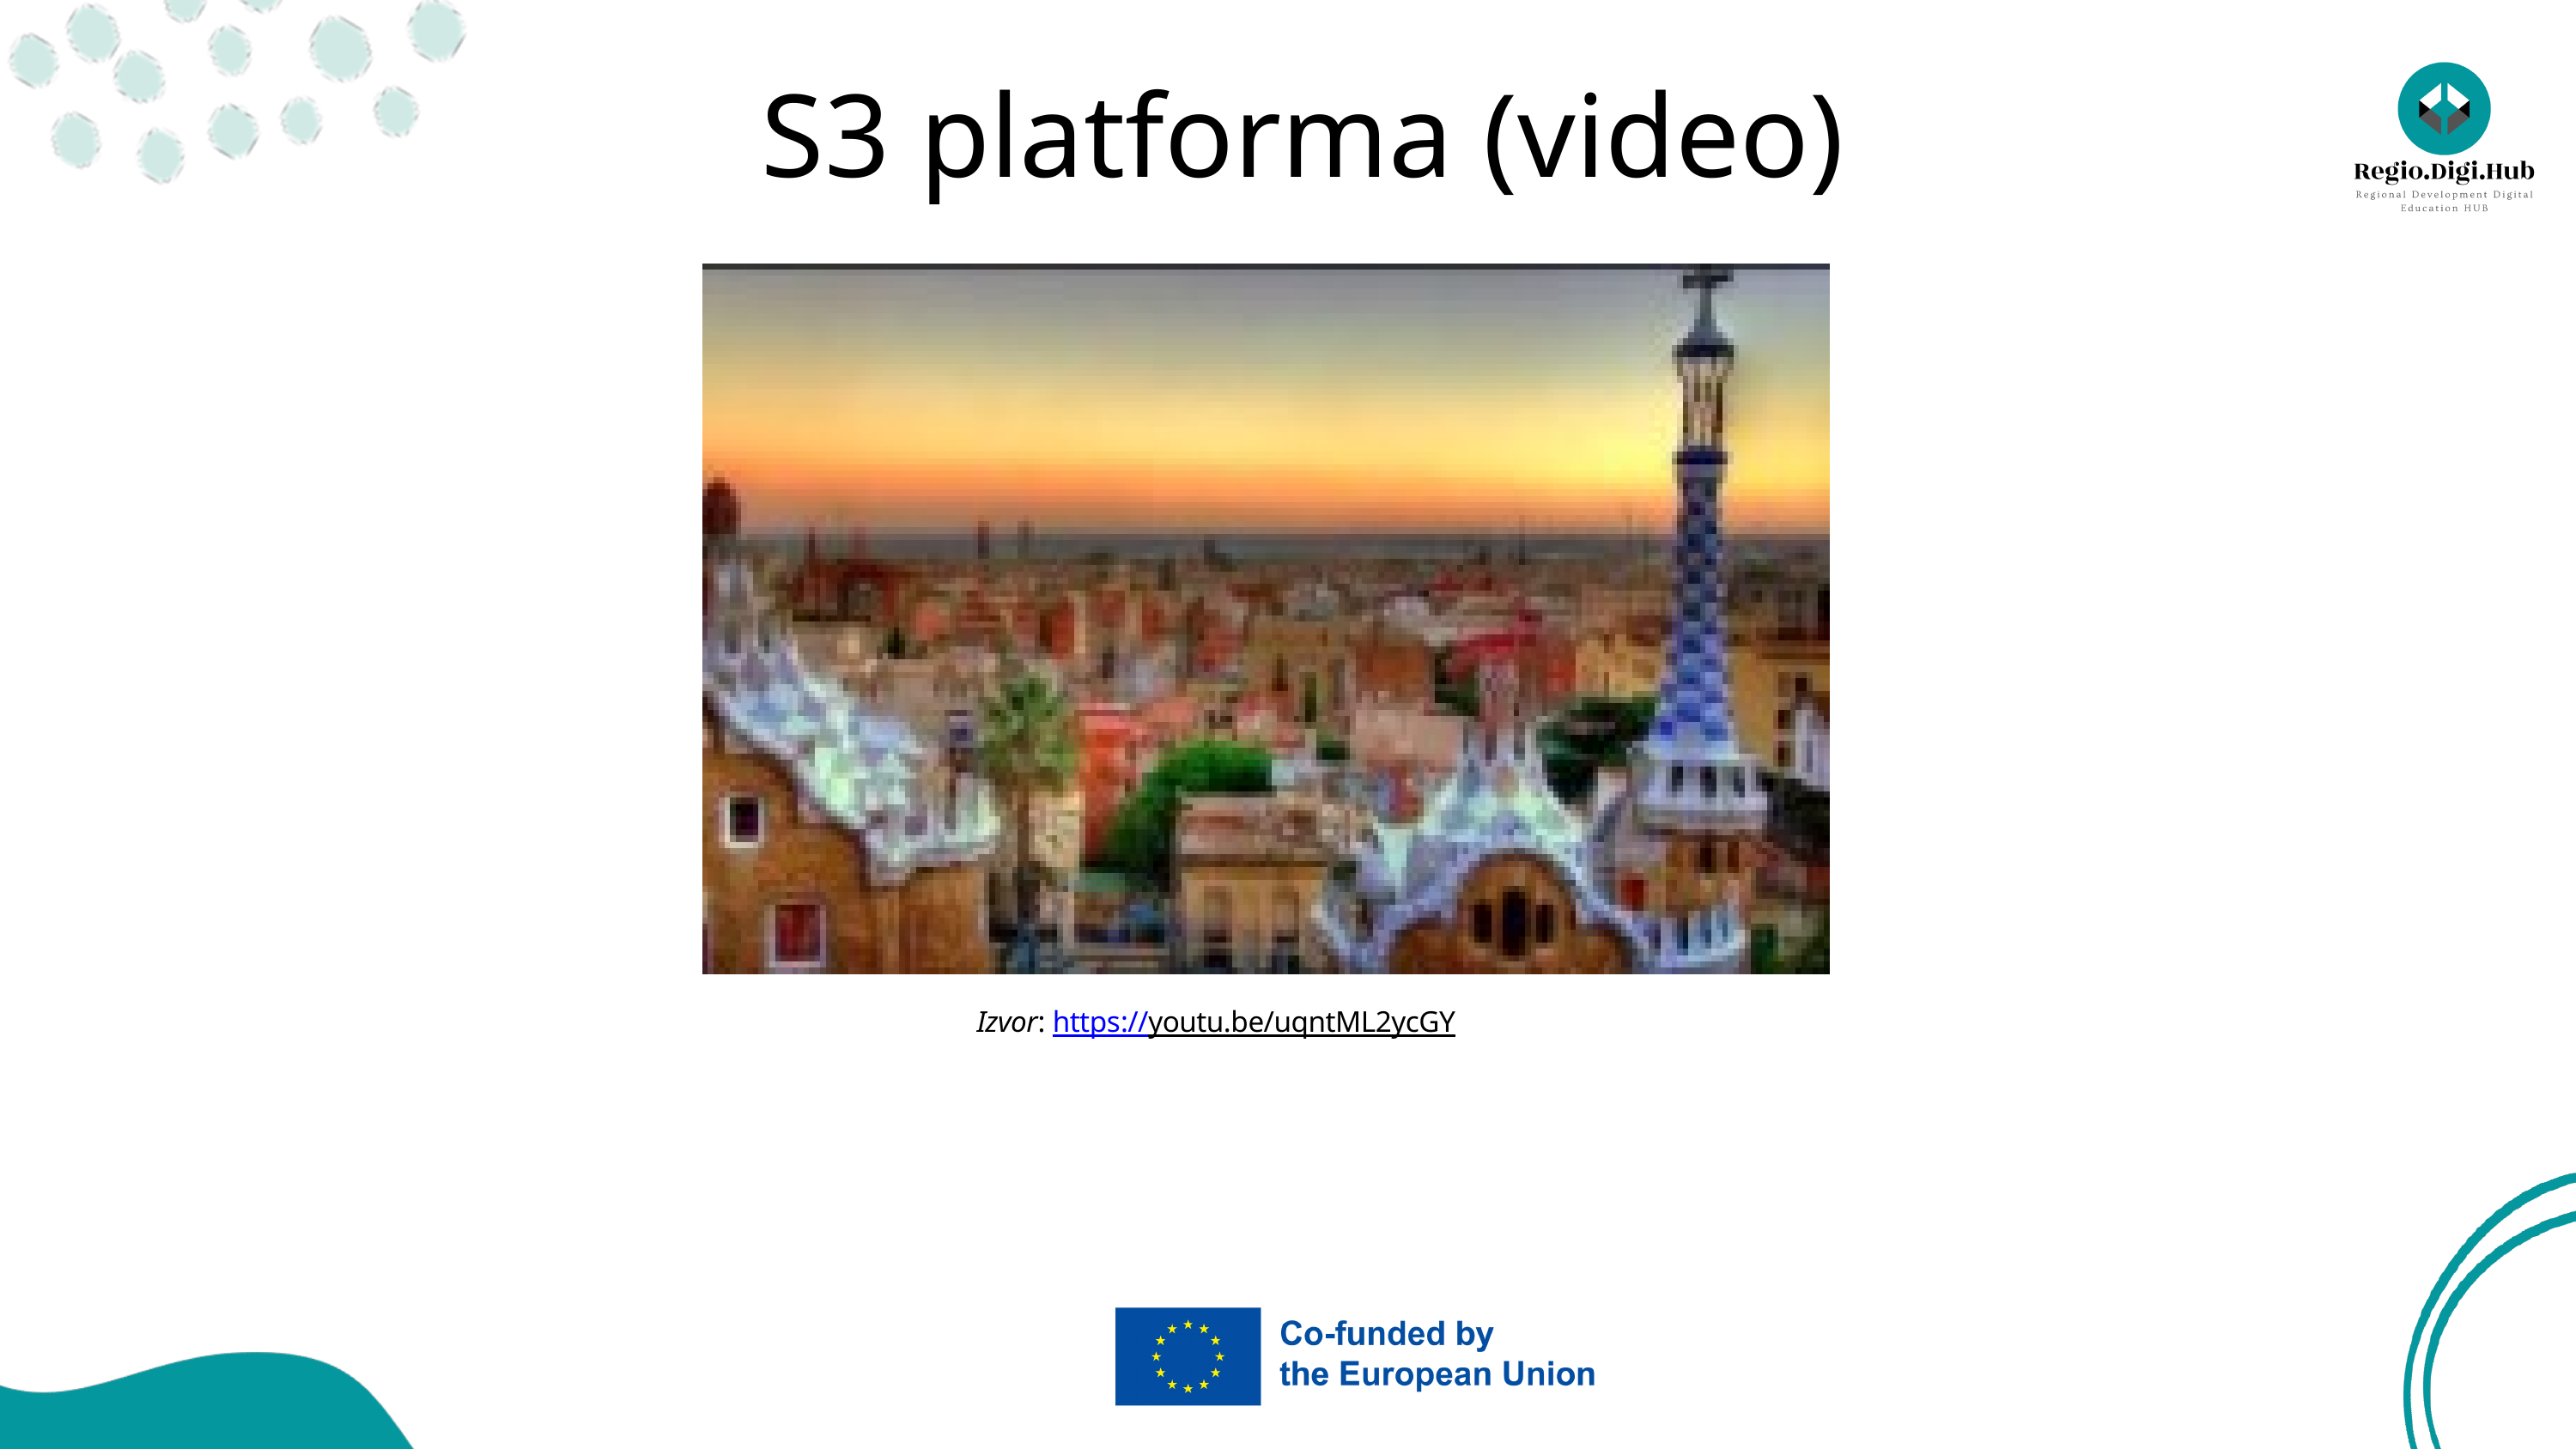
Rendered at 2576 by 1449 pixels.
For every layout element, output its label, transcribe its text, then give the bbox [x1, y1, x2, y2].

picture [0, 0, 489, 306]
picture [0, 1178, 663, 1449]
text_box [701, 263, 1831, 975]
text_box S3 platforma (video) [704, 102, 1872, 200]
text_box Izvor: https://youtu.be/uqntML2ycGY [976, 1002, 2099, 1043]
picture [2312, 0, 2576, 264]
picture [1108, 1301, 1631, 1412]
picture [2340, 1132, 2576, 1449]
